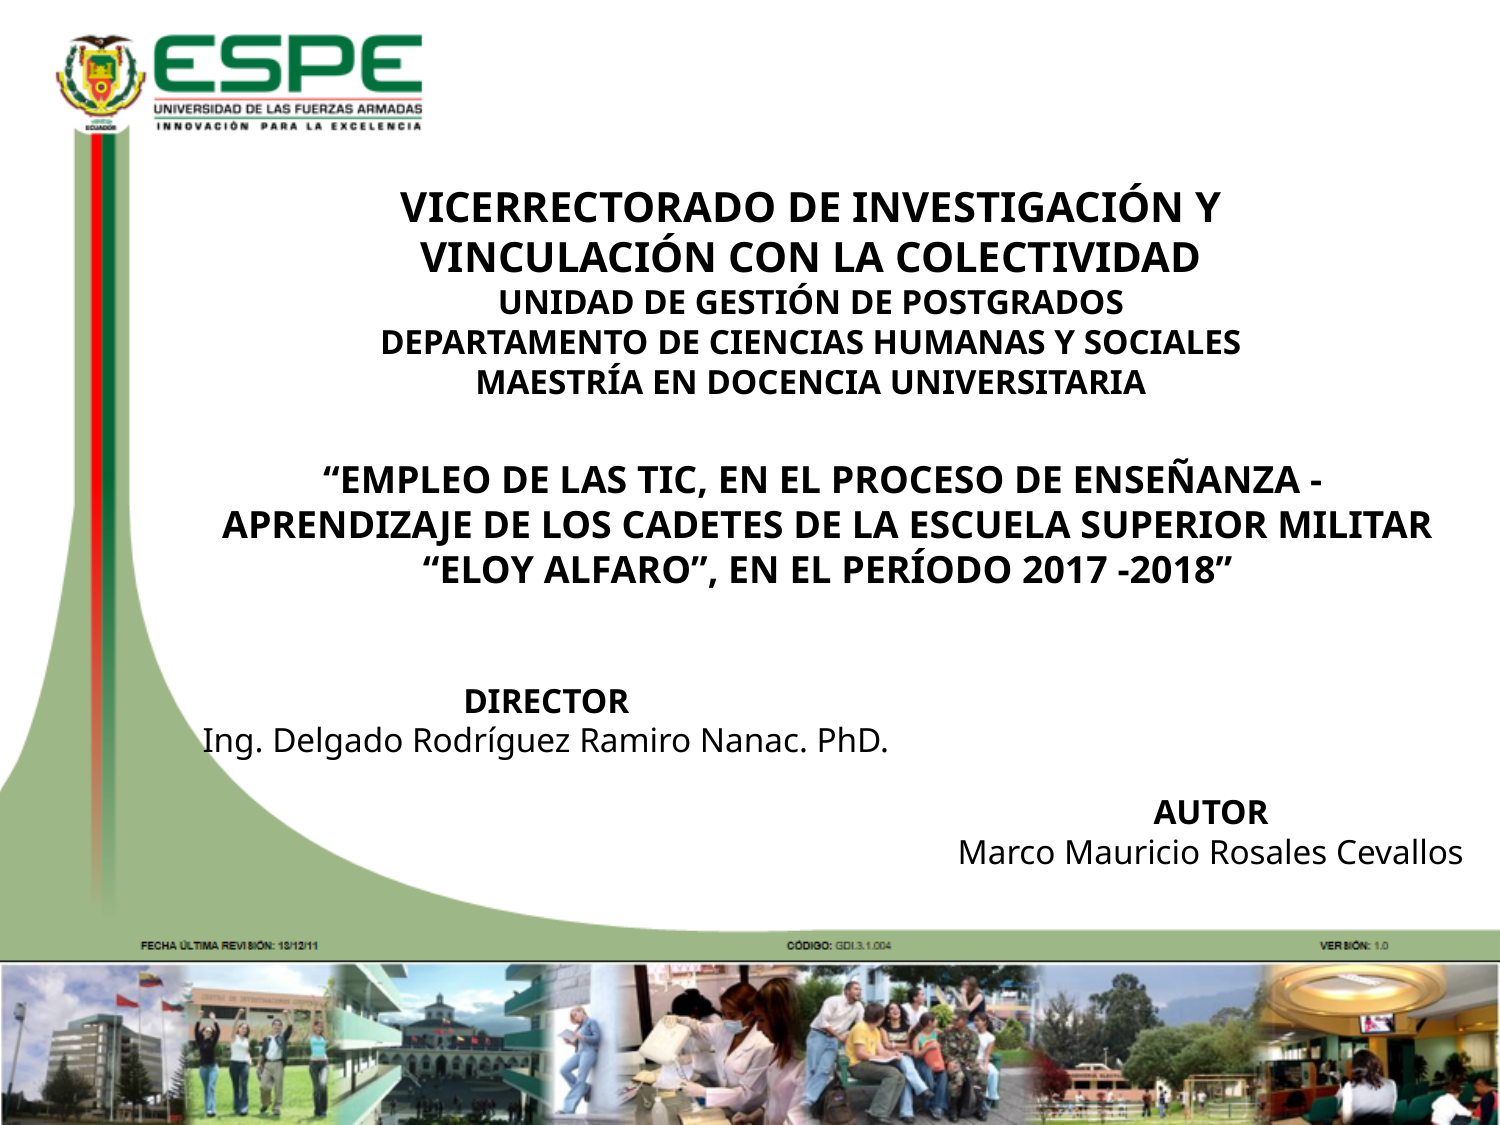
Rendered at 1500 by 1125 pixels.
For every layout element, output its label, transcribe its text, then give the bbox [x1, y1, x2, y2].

text_box “EMPLEO DE LAS TIC, EN EL PROCESO DE ENSEÑANZA - APRENDIZAJE DE LOS CADETES DE LA ESCUELA SUPERIOR MILITAR “ELOY ALFARO”, EN EL PERÍODO 2017 -2018” [195, 448, 1461, 599]
picture [0, 0, 1500, 1125]
text_box AUTOR Marco Mauricio Rosales Cevallos [942, 783, 1480, 879]
text_box VICERRECTORADO DE INVESTIGACIÓN Y VINCULACIÓN CON LA COLECTIVIDAD UNIDAD DE GESTIÓN DE POSTGRADOS DEPARTAMENTO DE CIENCIAS HUMANAS Y SOCIALES MAESTRÍA EN DOCENCIA UNIVERSITARIA [279, 173, 1343, 409]
text_box DIRECTOR Ing. Delgado Rodríguez Ramiro Nanac. PhD. [187, 672, 905, 767]
